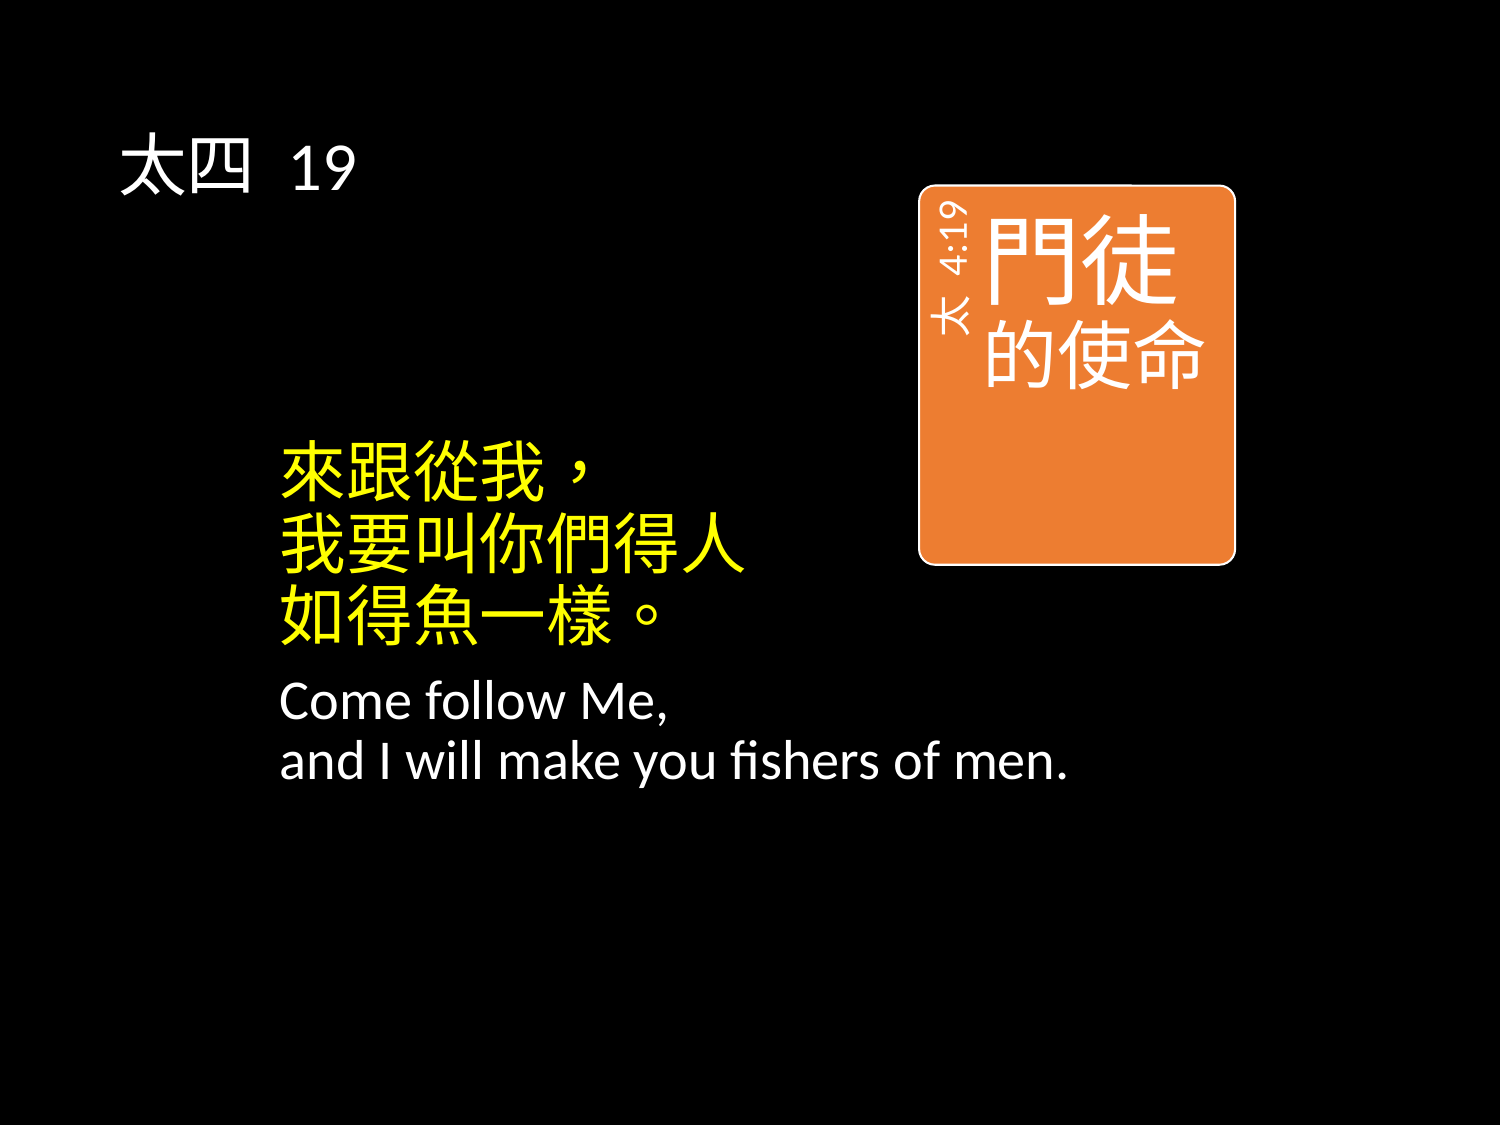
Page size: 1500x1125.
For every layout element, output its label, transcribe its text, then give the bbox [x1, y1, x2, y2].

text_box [919, 185, 982, 565]
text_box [1218, 185, 1236, 565]
list 來跟從我， 我要叫你們得人 如得魚一樣。 Come follow Me, and I will make you fishers of men. [264, 431, 1236, 957]
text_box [982, 185, 1218, 565]
title 太四 19 [103, 59, 1397, 278]
